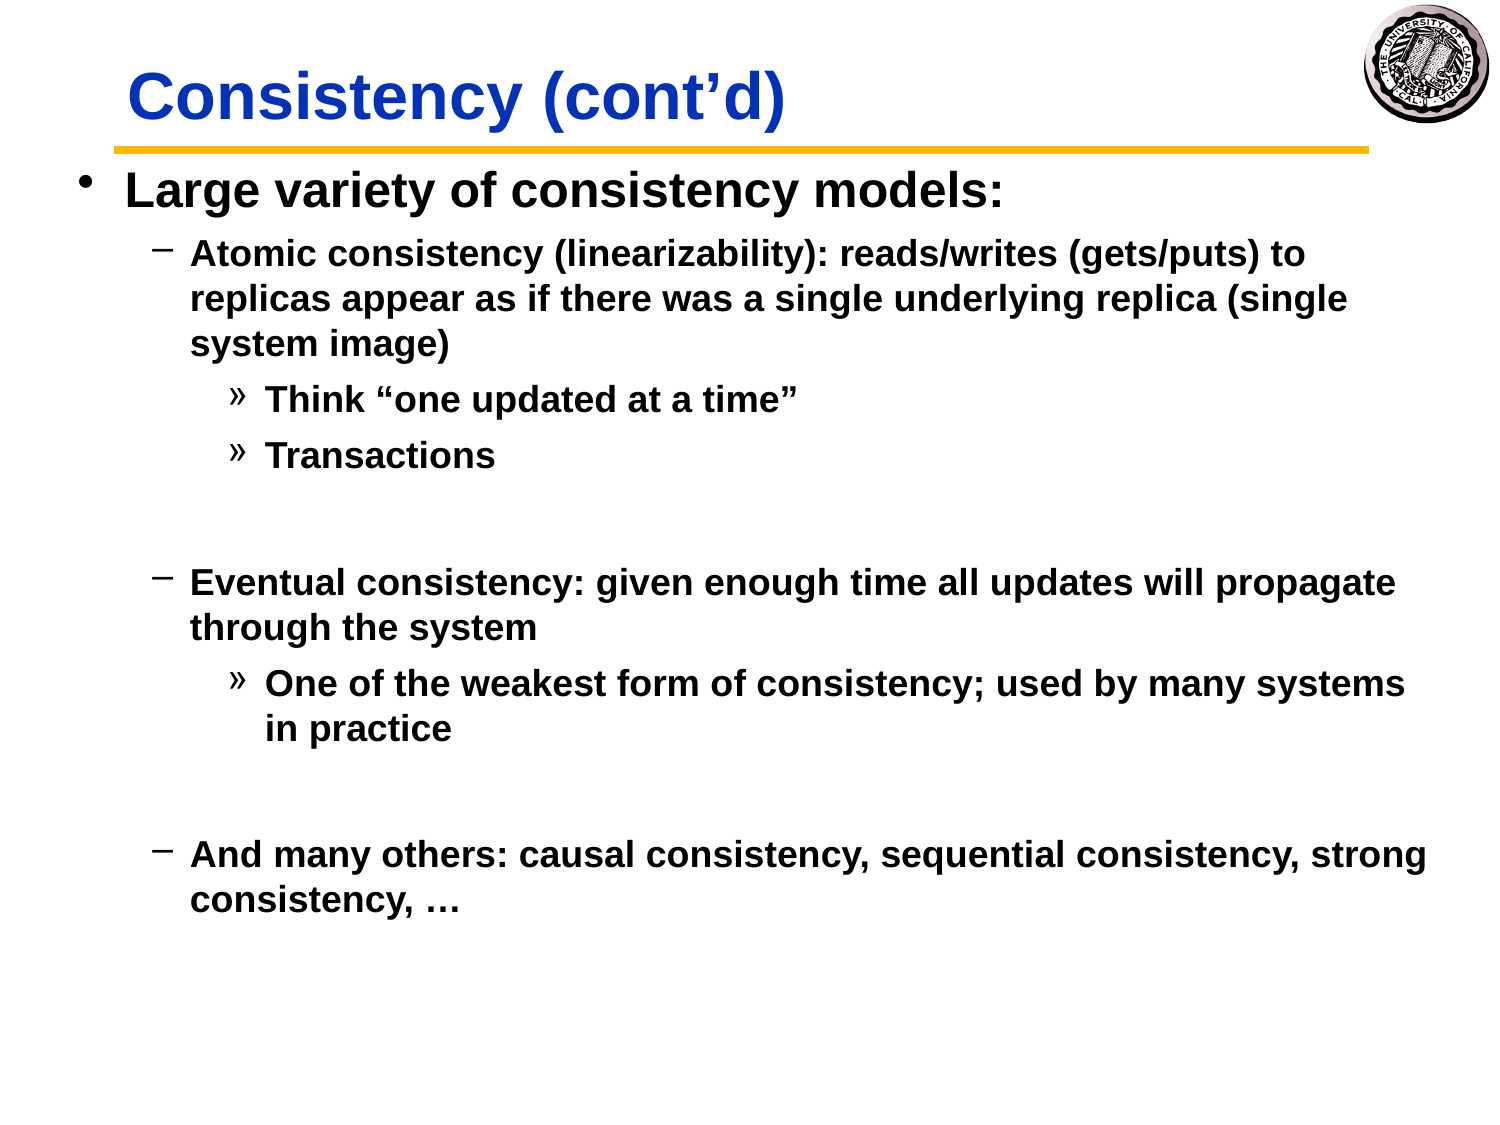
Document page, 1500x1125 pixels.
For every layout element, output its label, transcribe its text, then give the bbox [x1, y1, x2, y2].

picture [1350, 0, 1500, 127]
title Consistency (cont’d) [112, 37, 1375, 149]
list Large variety of consistency models: Atomic consistency (linearizability): reads/writes (gets/puts) to replicas appear as if there was a single underlying replica (single system image) Think “one updated at a time” Transactions Eventual consistency: given enough time all updates will propagate through the system One of the weakest form of consistency; used by many systems in practice And many others: causal consistency, sequential consistency, strong consistency, … [62, 149, 1450, 1050]
